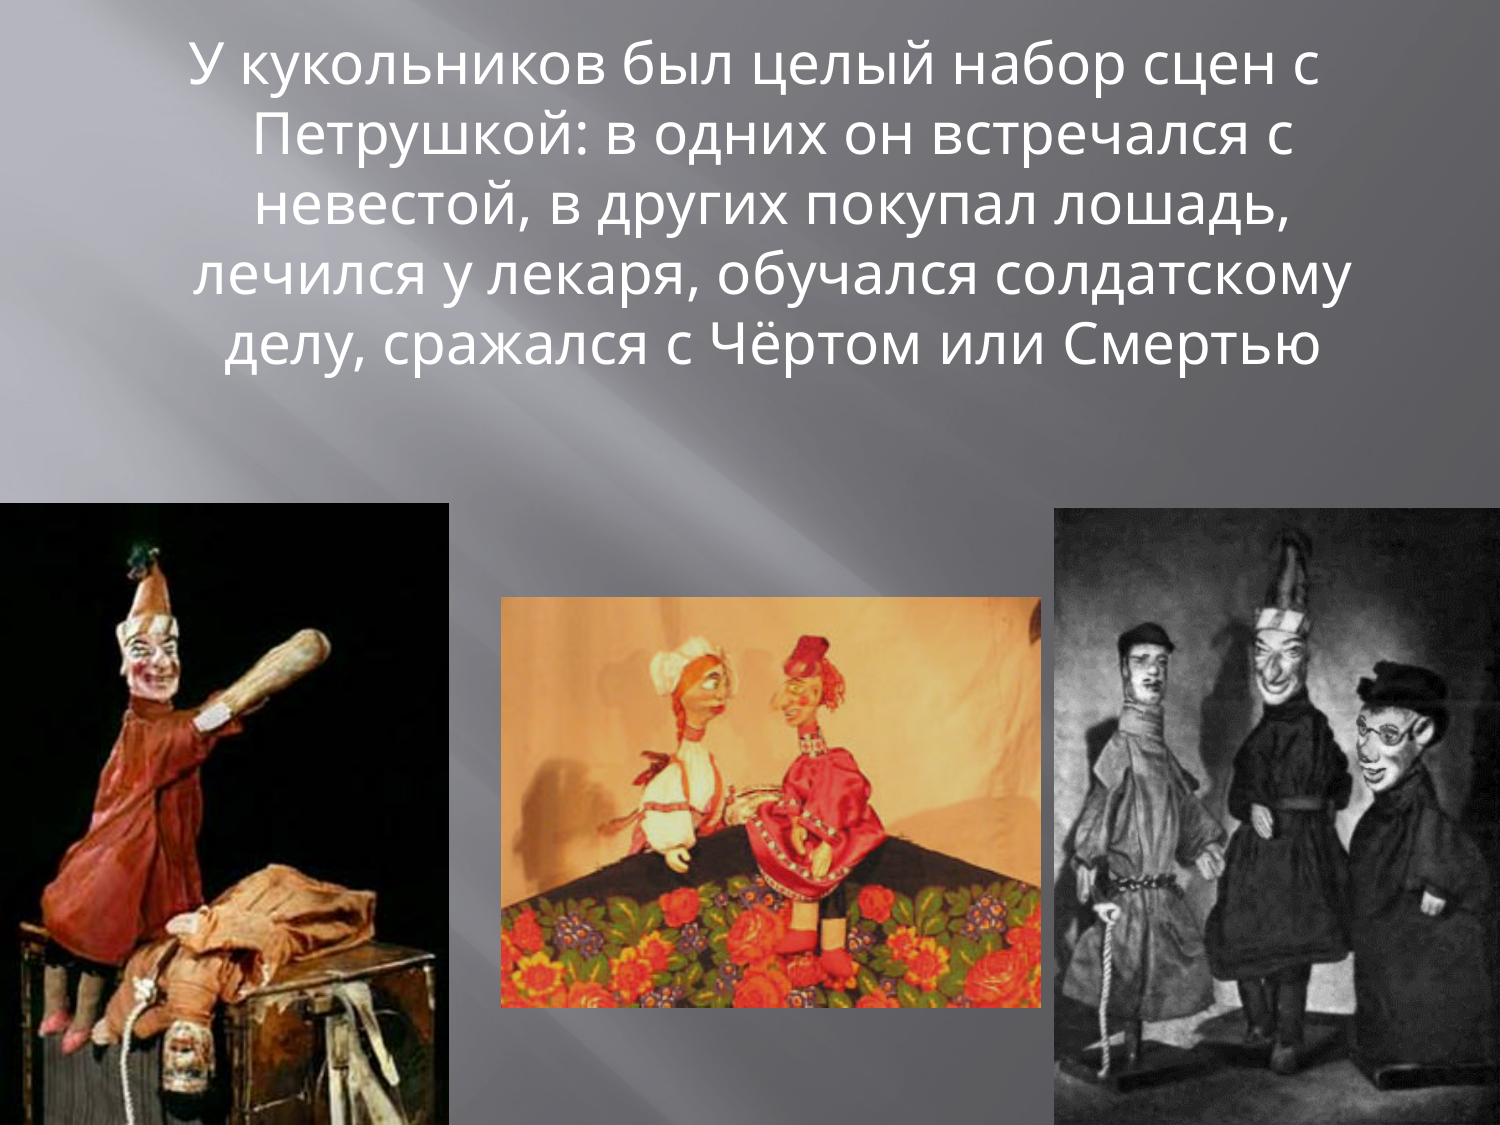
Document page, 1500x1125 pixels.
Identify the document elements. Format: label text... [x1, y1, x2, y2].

picture [501, 597, 1042, 1009]
picture [0, 503, 449, 1125]
list У кукольников был целый набор сцен с Петрушкой: в одних он встречался с невестой, в других покупал лошадь, лечился у лекаря, обучался солдатскому делу, сражался с Чёртом или Смертью [53, 19, 1404, 762]
picture [1054, 508, 1500, 1125]
